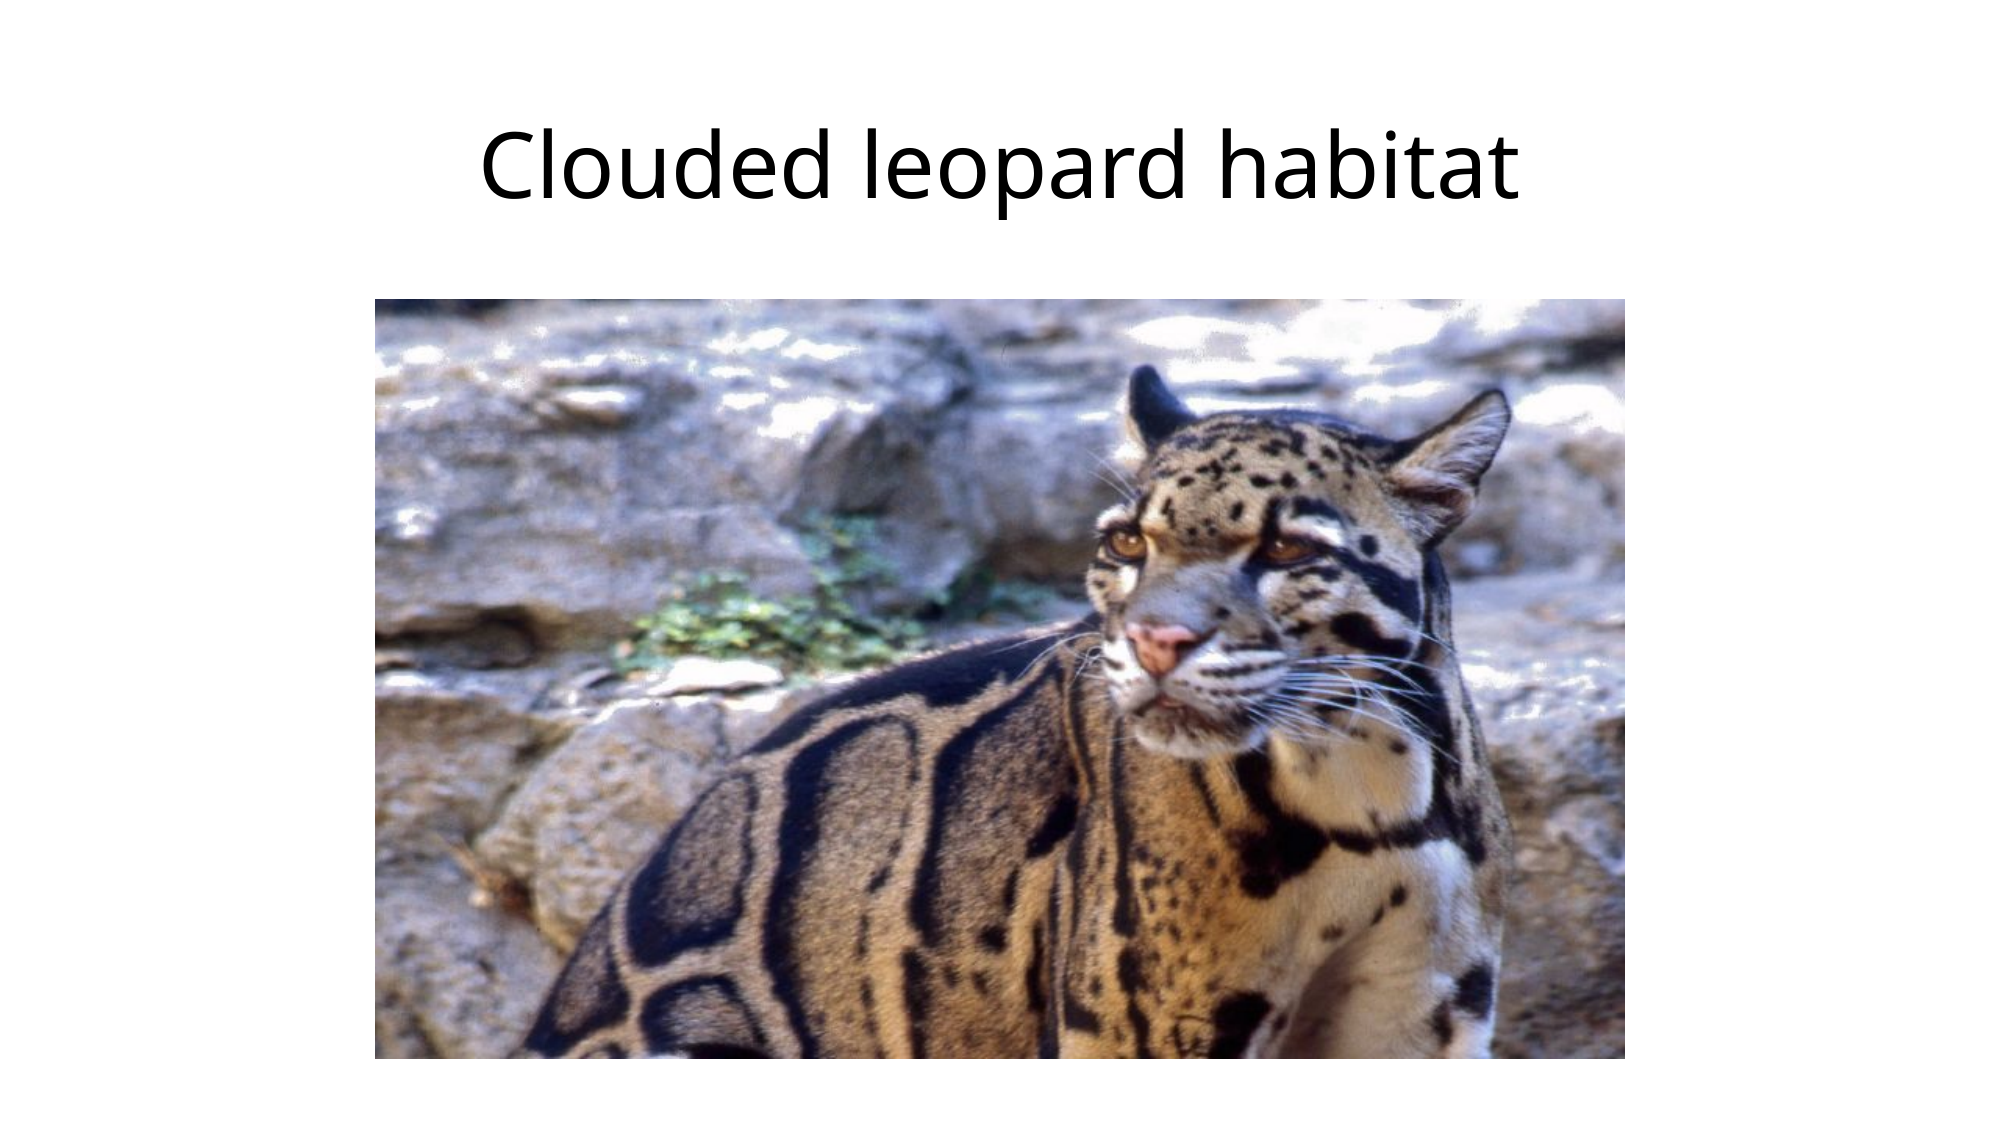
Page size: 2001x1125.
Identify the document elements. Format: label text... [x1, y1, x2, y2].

picture [374, 299, 1625, 1059]
title Clouded leopard habitat [137, 59, 1863, 278]
